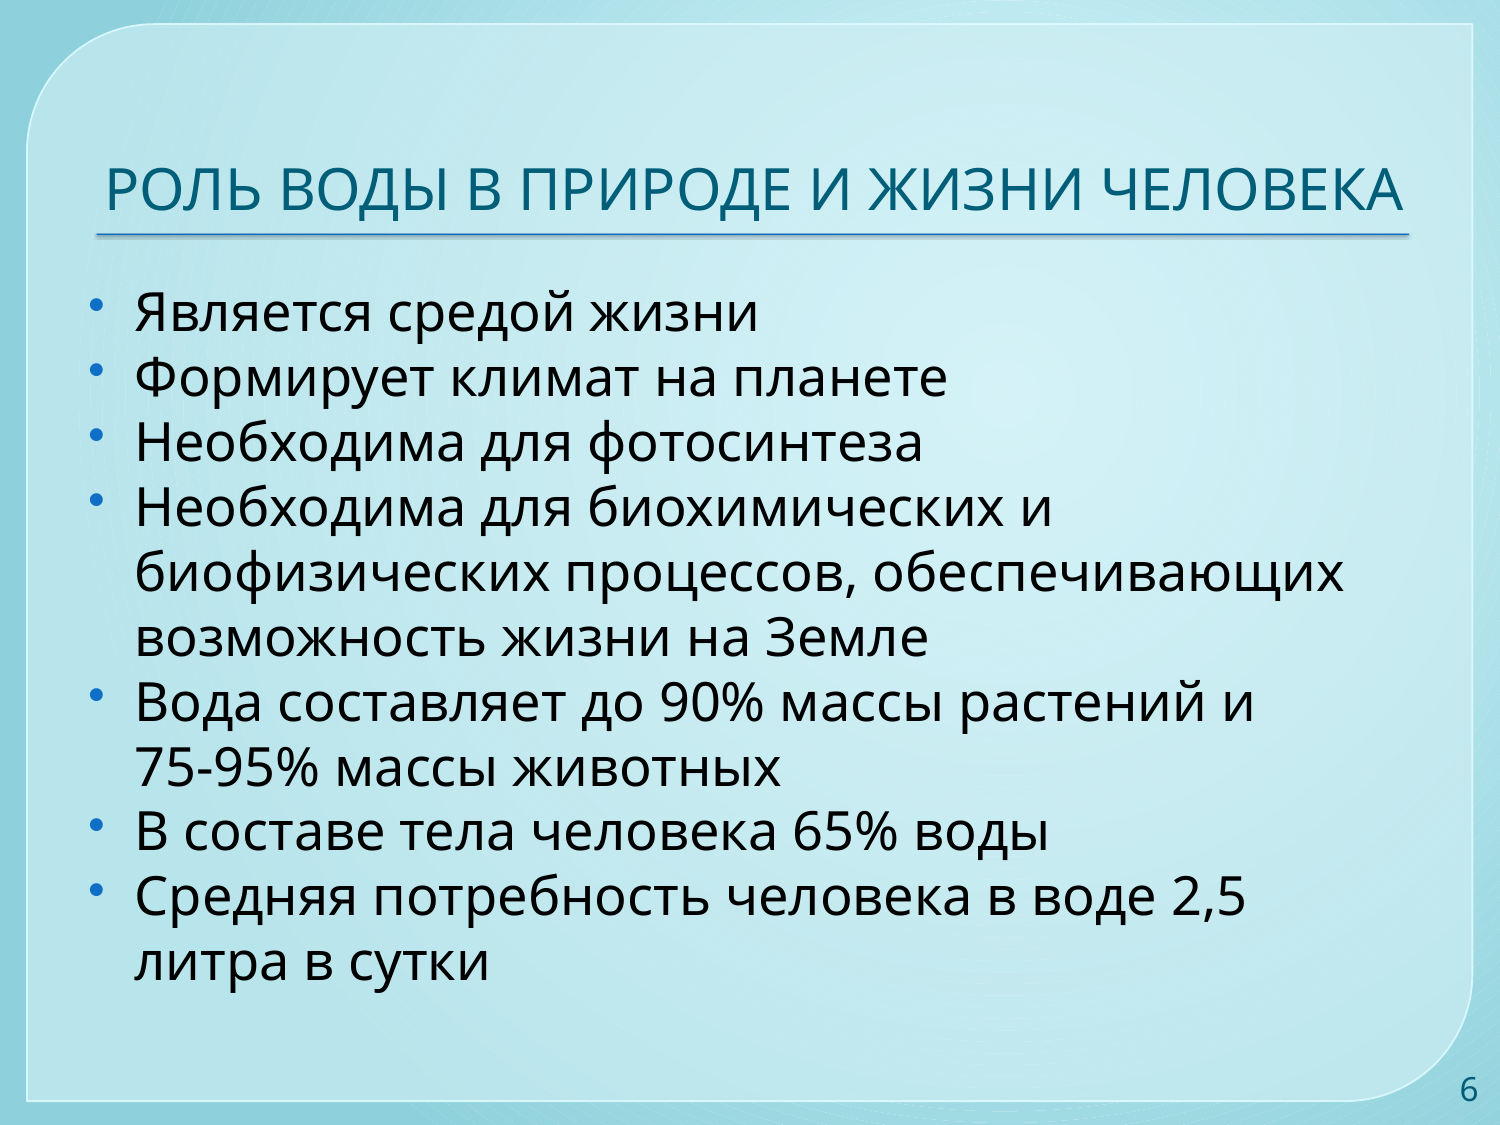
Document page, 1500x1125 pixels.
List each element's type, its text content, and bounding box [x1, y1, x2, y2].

list Является средой жизни Формирует климат на планете Необходима для фотосинтеза Необходима для биохимических и биофизических процессов, обеспечивающих возможность жизни на Земле Вода составляет до 90% массы растений и 75-95% массы животных В составе тела человека 65% воды Средняя потребность человека в воде 2,5 литра в сутки [74, 269, 1426, 1013]
slide_number 6 [1417, 1068, 1494, 1114]
title РОЛЬ ВОДЫ В ПРИРОДЕ И ЖИЗНИ ЧЕЛОВЕКА [75, 41, 1425, 230]
